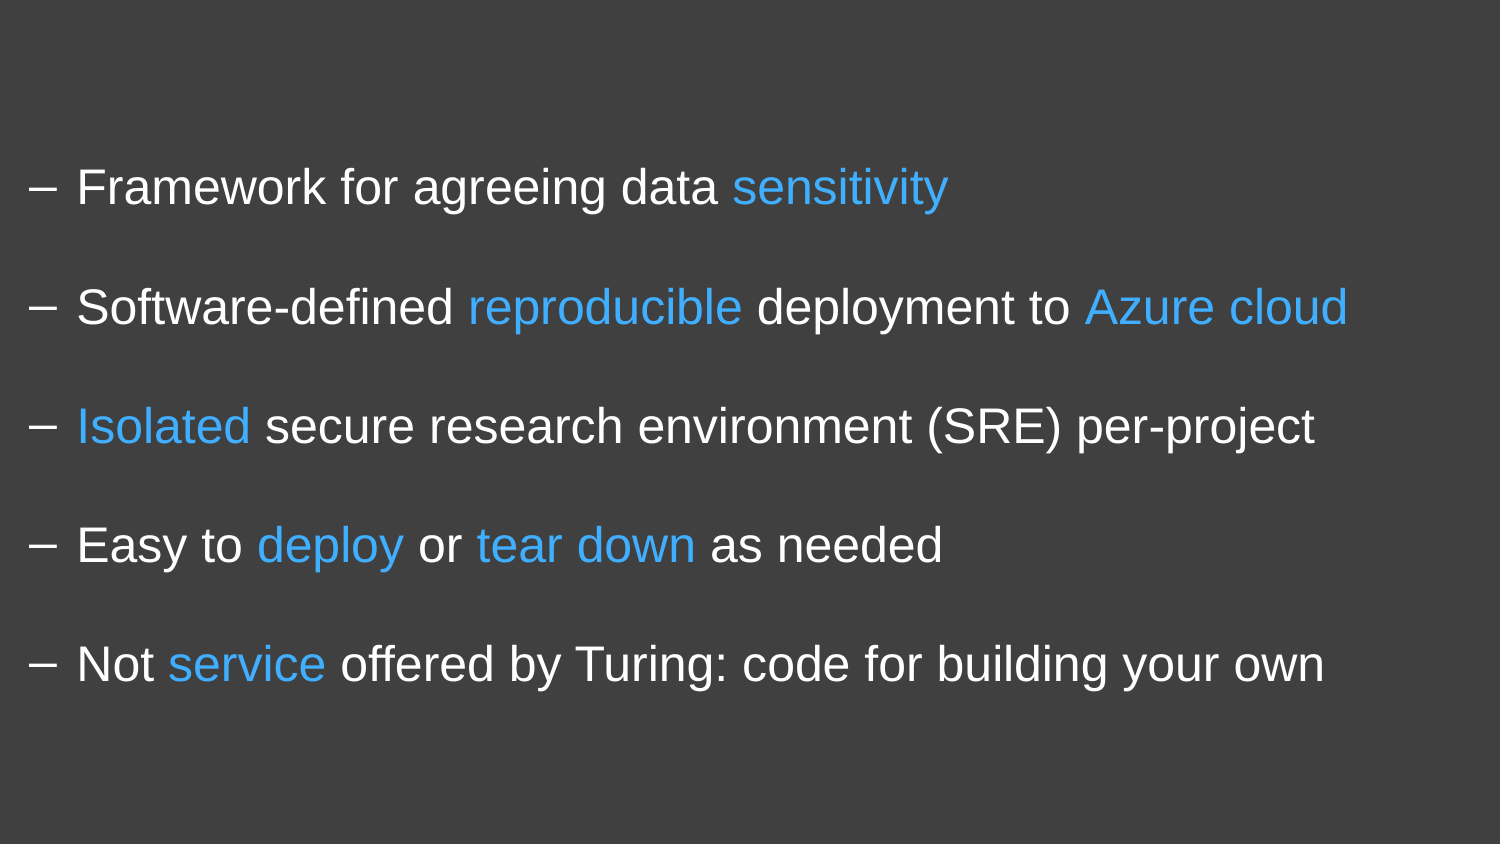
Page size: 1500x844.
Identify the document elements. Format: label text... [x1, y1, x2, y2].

list Framework for agreeing data sensitivity Software-defined reproducible deployment to Azure cloud Isolated secure research environment (SRE) per-project Easy to deploy or tear down as needed Not service offered by Turing: code for building your own [29, 125, 1471, 719]
